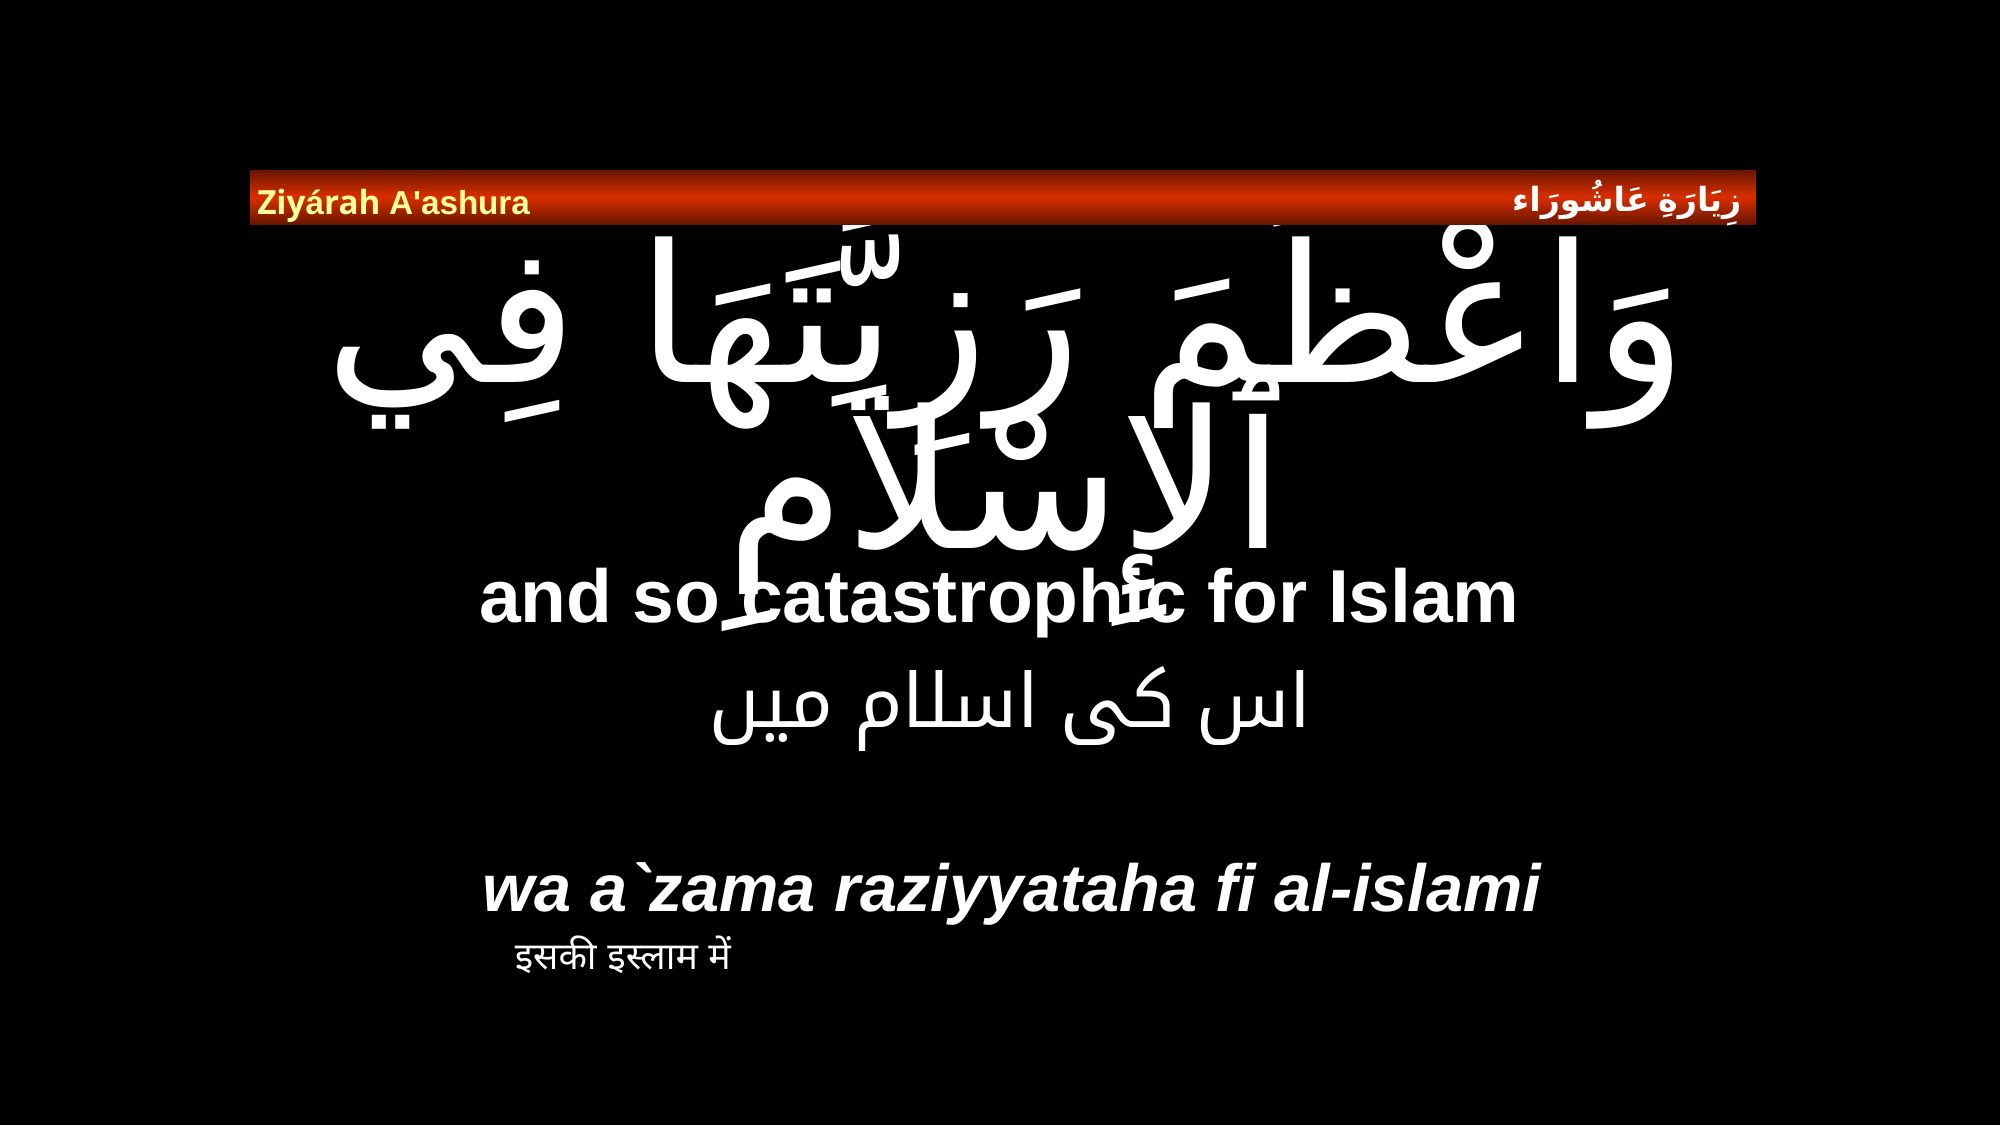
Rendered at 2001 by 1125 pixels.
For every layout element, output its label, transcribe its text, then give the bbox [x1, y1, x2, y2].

text_box زِيَارَةِ عَاشُورَاء [249, 170, 1756, 225]
subtitle and so catastrophic for Islam اس کی اسلام میں [287, 540, 1713, 828]
text_box wa a`zama raziyyataha fi al-islami [299, 837, 1725, 925]
text_box इसकी इस्लाम में [500, 924, 1500, 985]
text_box Ziyárah A'ashura [242, 173, 545, 229]
title وَاعْظَمَ رَزِيَّتَهَا فِي ٱلإِسْلاَمِ [287, 299, 1725, 542]
